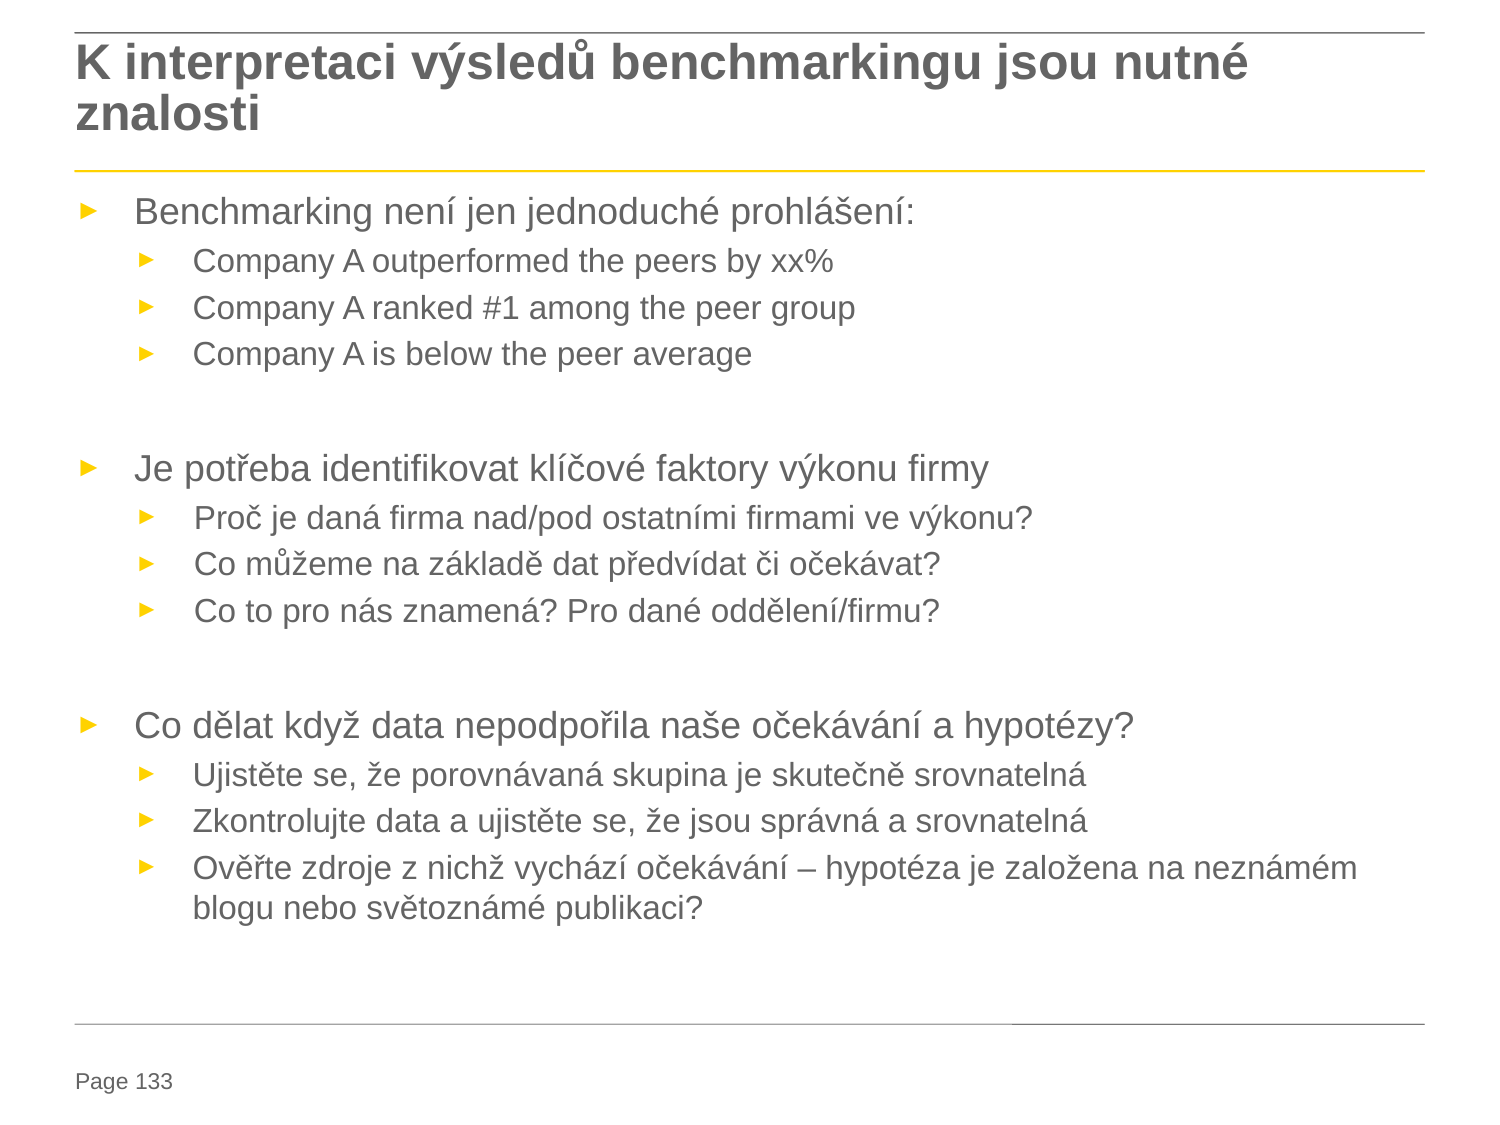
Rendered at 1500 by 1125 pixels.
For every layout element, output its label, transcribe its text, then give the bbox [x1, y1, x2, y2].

title K interpretaci výsledů benchmarkingu jsou nutné znalosti [74, 32, 1426, 175]
list Benchmarking není jen jednoduché prohlášení: Company A outperformed the peers by xx% Company A ranked #1 among the peer group Company A is below the peer average Je potřeba identifikovat klíčové faktory výkonu firmy Proč je daná firma nad/pod ostatními firmami ve výkonu? Co můžeme na základě dat předvídat či očekávat? Co to pro nás znamená? Pro dané oddělení/firmu? Co dělat když data nepodpořila naše očekávání a hypotézy? Ujistěte se, že porovnávaná skupina je skutečně srovnatelná Zkontrolujte data a ujistěte se, že jsou správná a srovnatelná Ověřte zdroje z nichž vychází očekávání – hypotéza je založena na neznámém blogu nebo světoznámé publikaci? [74, 187, 1426, 1026]
